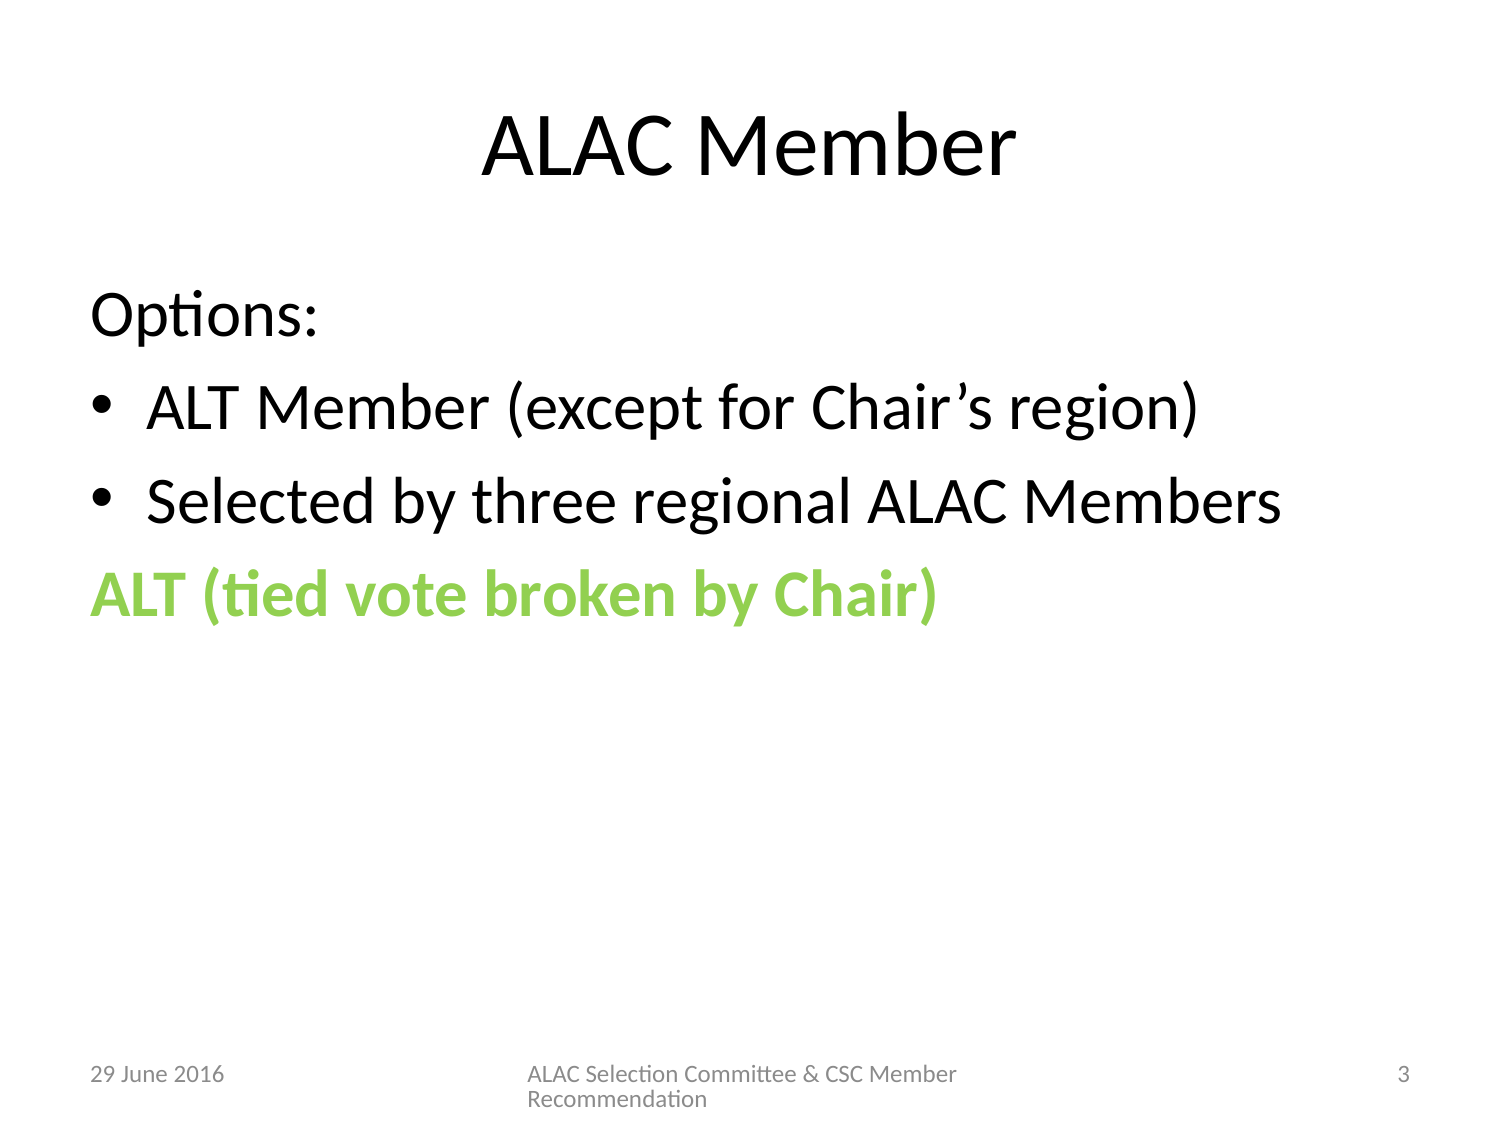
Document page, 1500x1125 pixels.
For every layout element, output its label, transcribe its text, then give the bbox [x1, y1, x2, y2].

slide_number 3 [1074, 1042, 1425, 1103]
list Options: ALT Member (except for Chair’s region) Selected by three regional ALAC Members ALT (tied vote broken by Chair) [75, 262, 1425, 1005]
title ALAC Member [75, 45, 1425, 233]
footer ALAC Selection Committee & CSC Member Recommendation [512, 1042, 988, 1103]
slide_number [75, 1042, 425, 1103]
